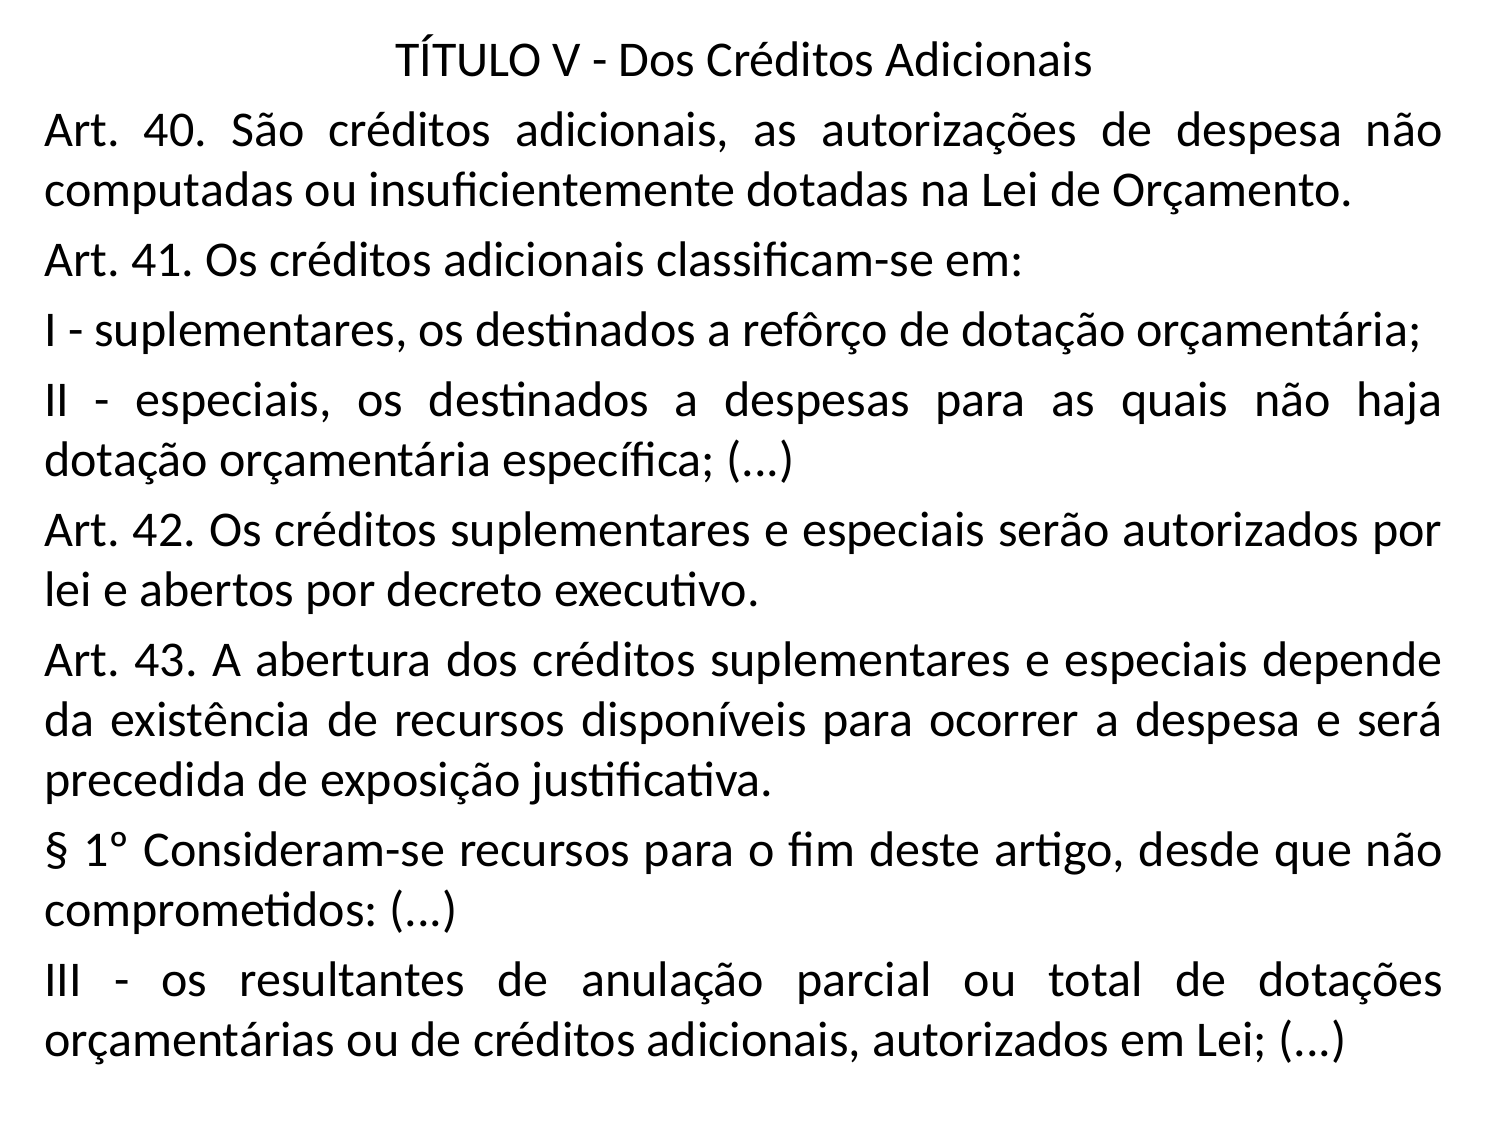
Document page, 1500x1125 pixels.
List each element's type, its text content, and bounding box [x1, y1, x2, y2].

list TÍTULO V - Dos Créditos Adicionais Art. 40. São créditos adicionais, as autorizações de despesa não computadas ou insuficientemente dotadas na Lei de Orçamento. Art. 41. Os créditos adicionais classificam-se em: I - suplementares, os destinados a refôrço de dotação orçamentária; II - especiais, os destinados a despesas para as quais não haja dotação orçamentária específica; (...) Art. 42. Os créditos suplementares e especiais serão autorizados por lei e abertos por decreto executivo. Art. 43. A abertura dos créditos suplementares e especiais depende da existência de recursos disponíveis para ocorrer a despesa e será precedida de exposição justificativa. § 1º Consideram-se recursos para o fim deste artigo, desde que não comprometidos: (...) III - os resultantes de anulação parcial ou total de dotações orçamentárias ou de créditos adicionais, autorizados em Lei; (...) [29, 19, 1459, 1059]
